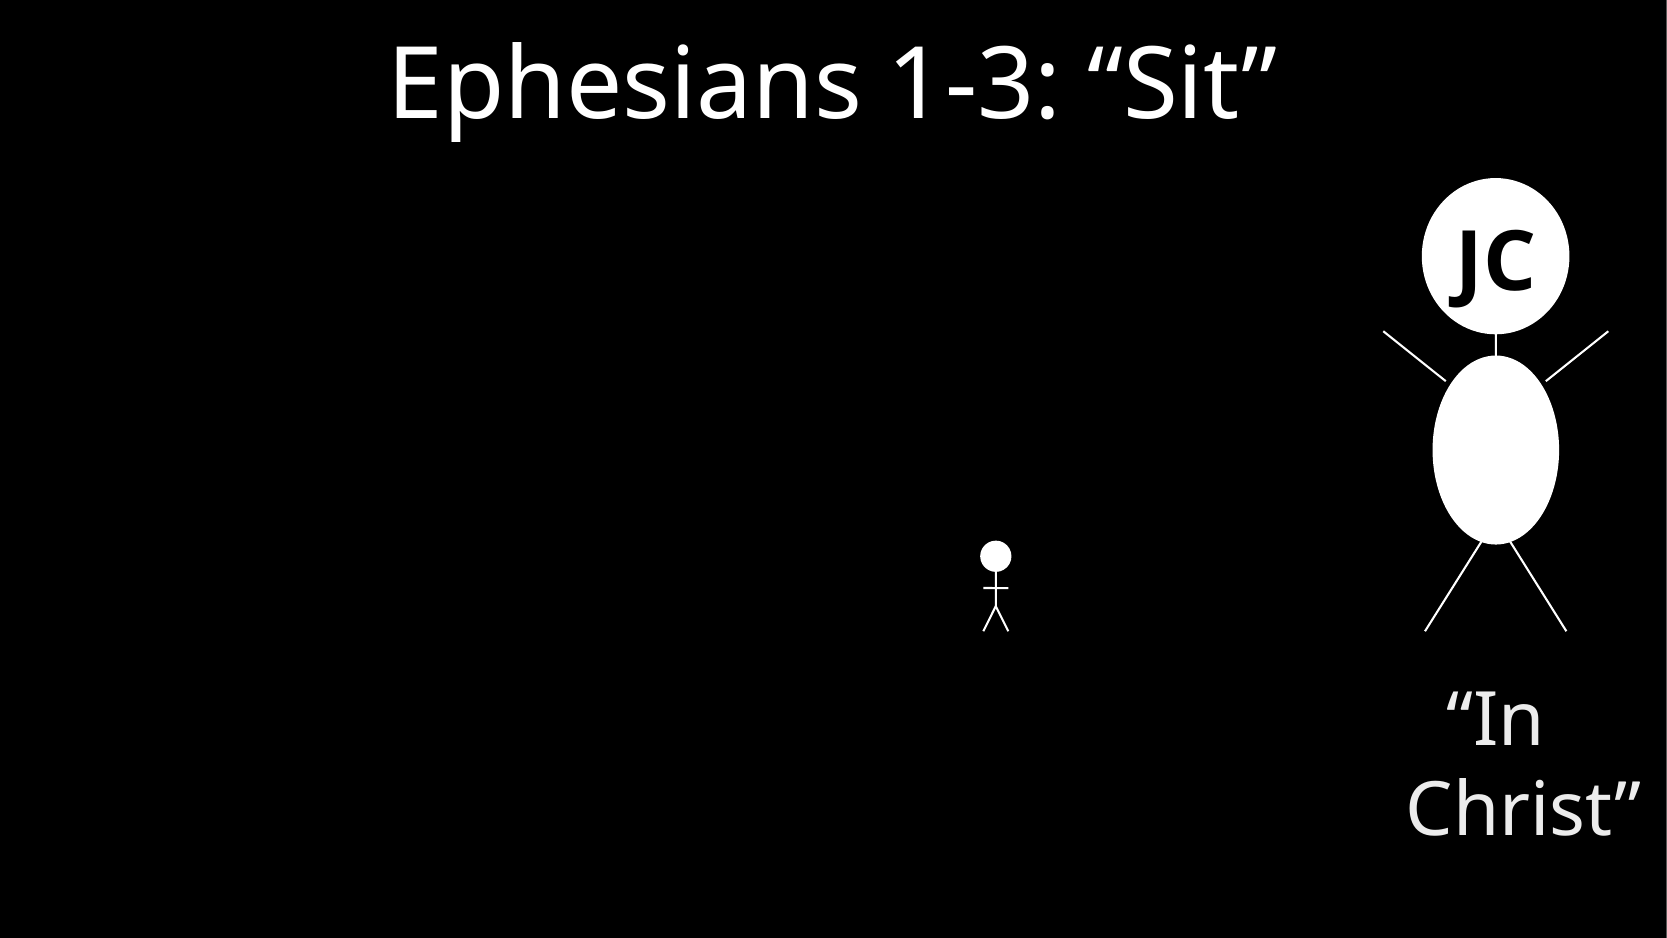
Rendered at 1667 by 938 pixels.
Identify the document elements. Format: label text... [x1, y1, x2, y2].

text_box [1382, 180, 1609, 632]
text_box “In Christ” [1320, 663, 1667, 859]
title Ephesians 1-3: “Sit” [27, 20, 1640, 136]
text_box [983, 543, 1009, 632]
